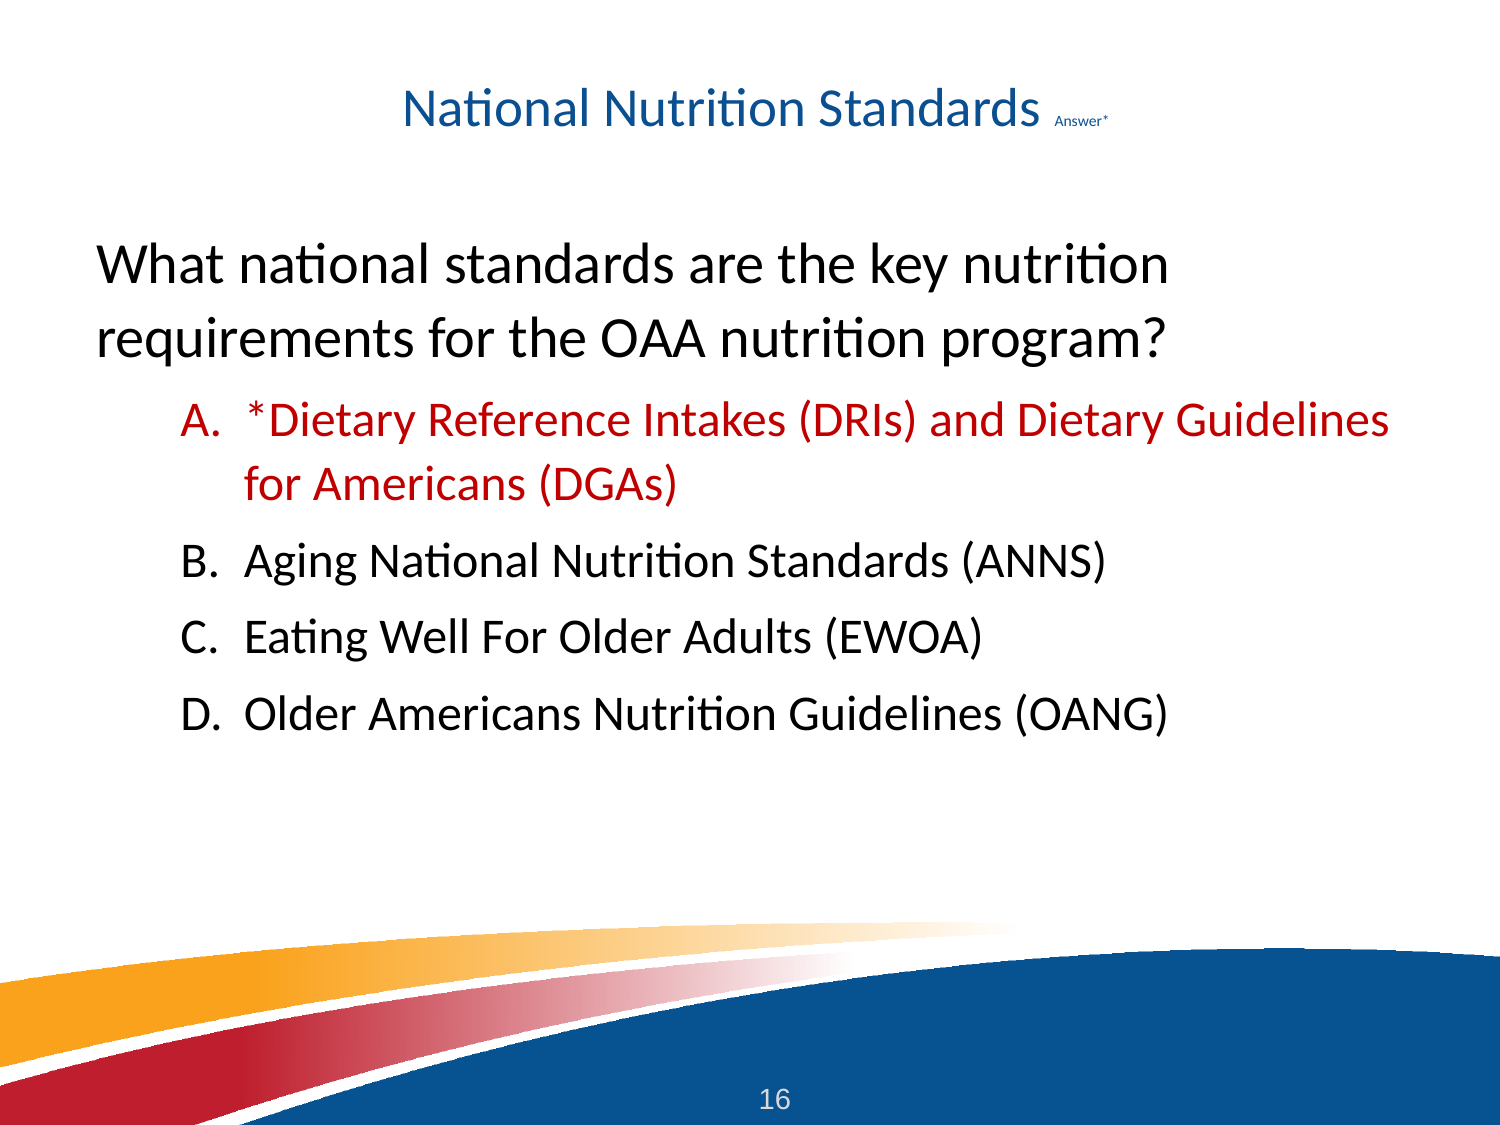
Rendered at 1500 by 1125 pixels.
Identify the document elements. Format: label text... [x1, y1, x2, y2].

list What national standards are the key nutrition requirements for the OAA nutrition program? *Dietary Reference Intakes (DRIs) and Dietary Guidelines for Americans (DGAs) Aging National Nutrition Standards (ANNS) Eating Well For Older Adults (EWOA) Older Americans Nutrition Guidelines (OANG) [81, 212, 1432, 850]
title National Nutrition Standards Answer* [81, 62, 1432, 205]
picture [0, 887, 1500, 1125]
